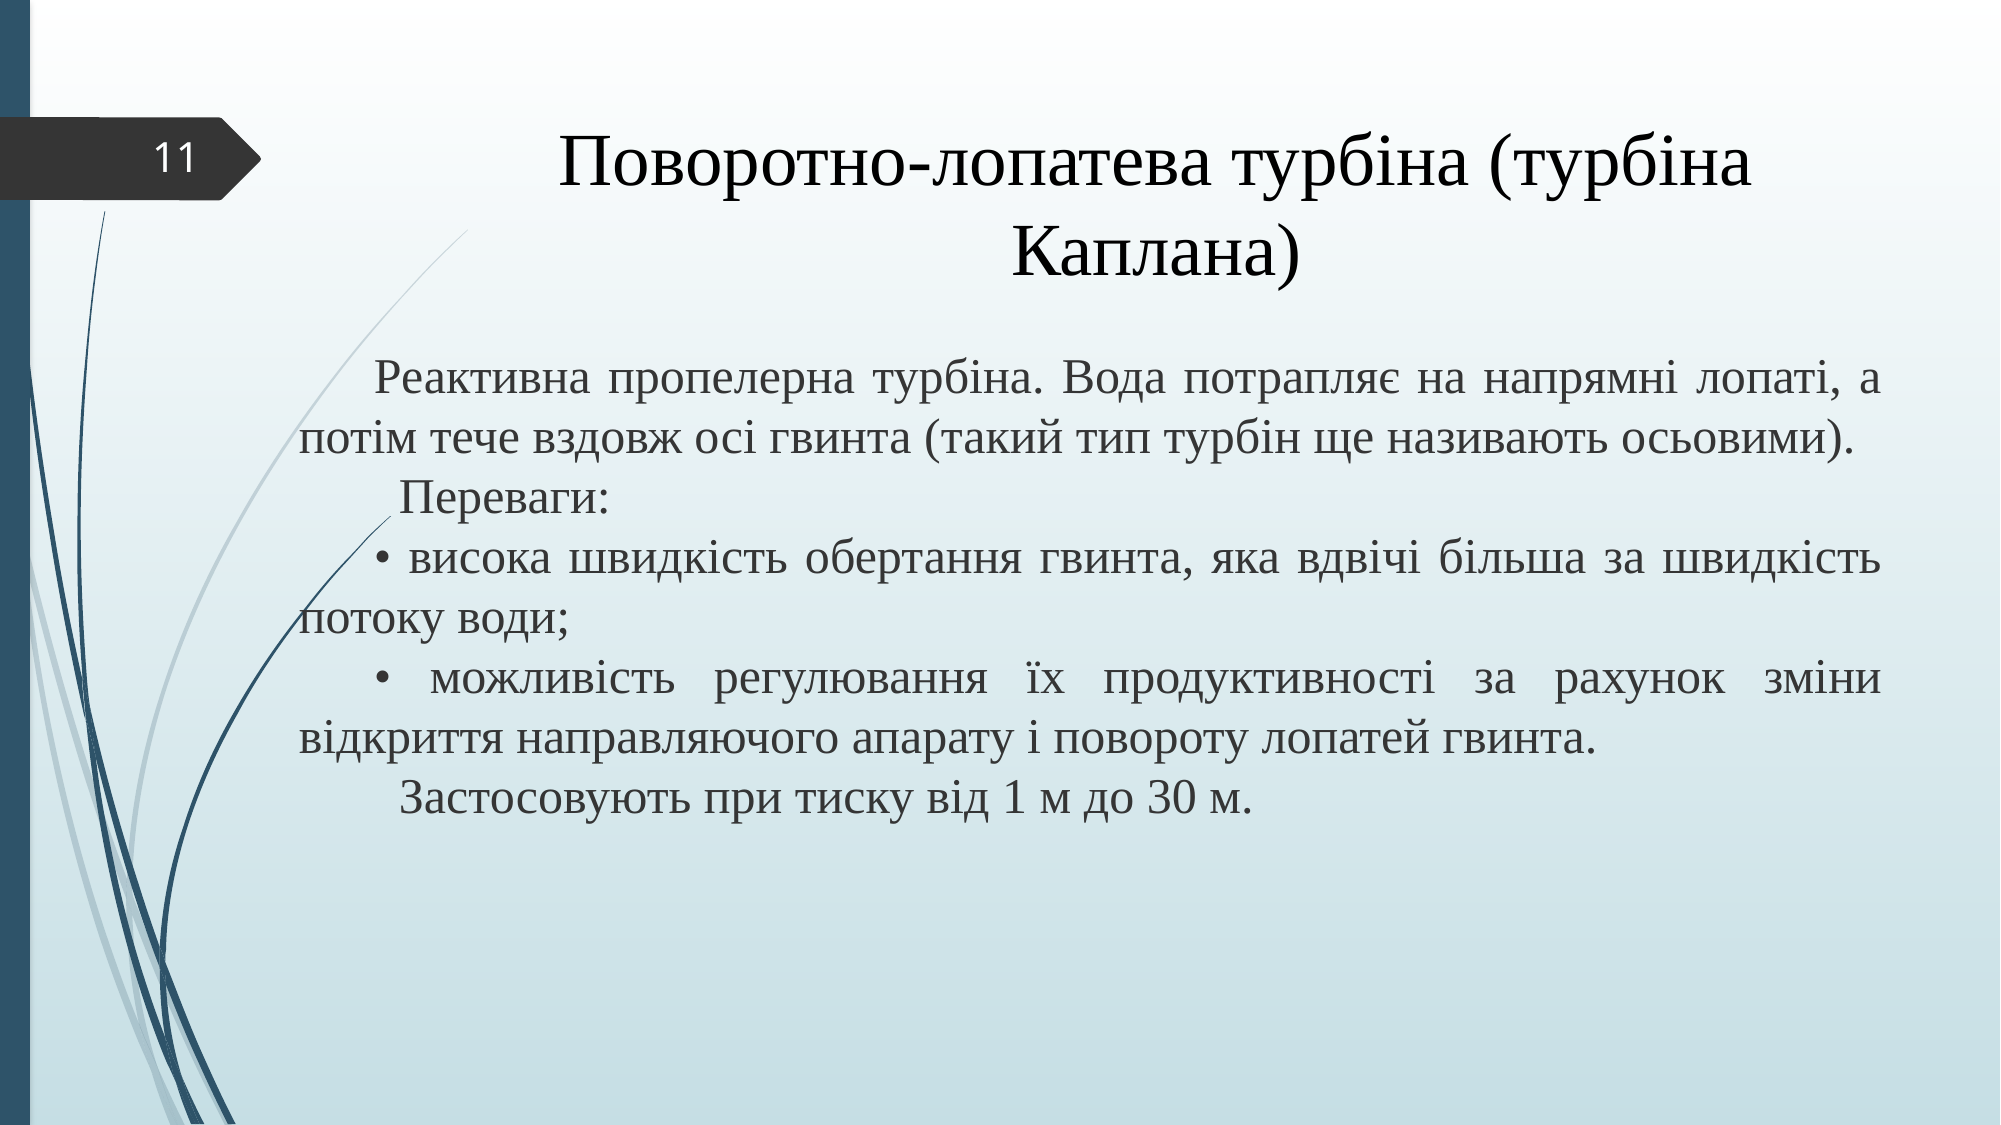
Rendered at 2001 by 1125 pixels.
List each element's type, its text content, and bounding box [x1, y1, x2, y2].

title Поворотно-лопатева турбіна (турбіна Каплана) [425, 102, 1888, 313]
slide_number 11 [87, 129, 216, 190]
list Реактивна пропелерна турбіна. Вода потрапляє на напрямні лопаті, а потім тече вздовж осі гвинта (такий тип турбін ще називають осьовими). Переваги: • висока швидкість обертання гвинта, яка вдвічі більша за швидкість потоку води; • можливість регулювання їх продуктивності за рахунок зміни відкриття направляючого апарату і повороту лопатей гвинта. Застосовують при тиску від 1 м до 30 м. [283, 336, 1898, 1011]
